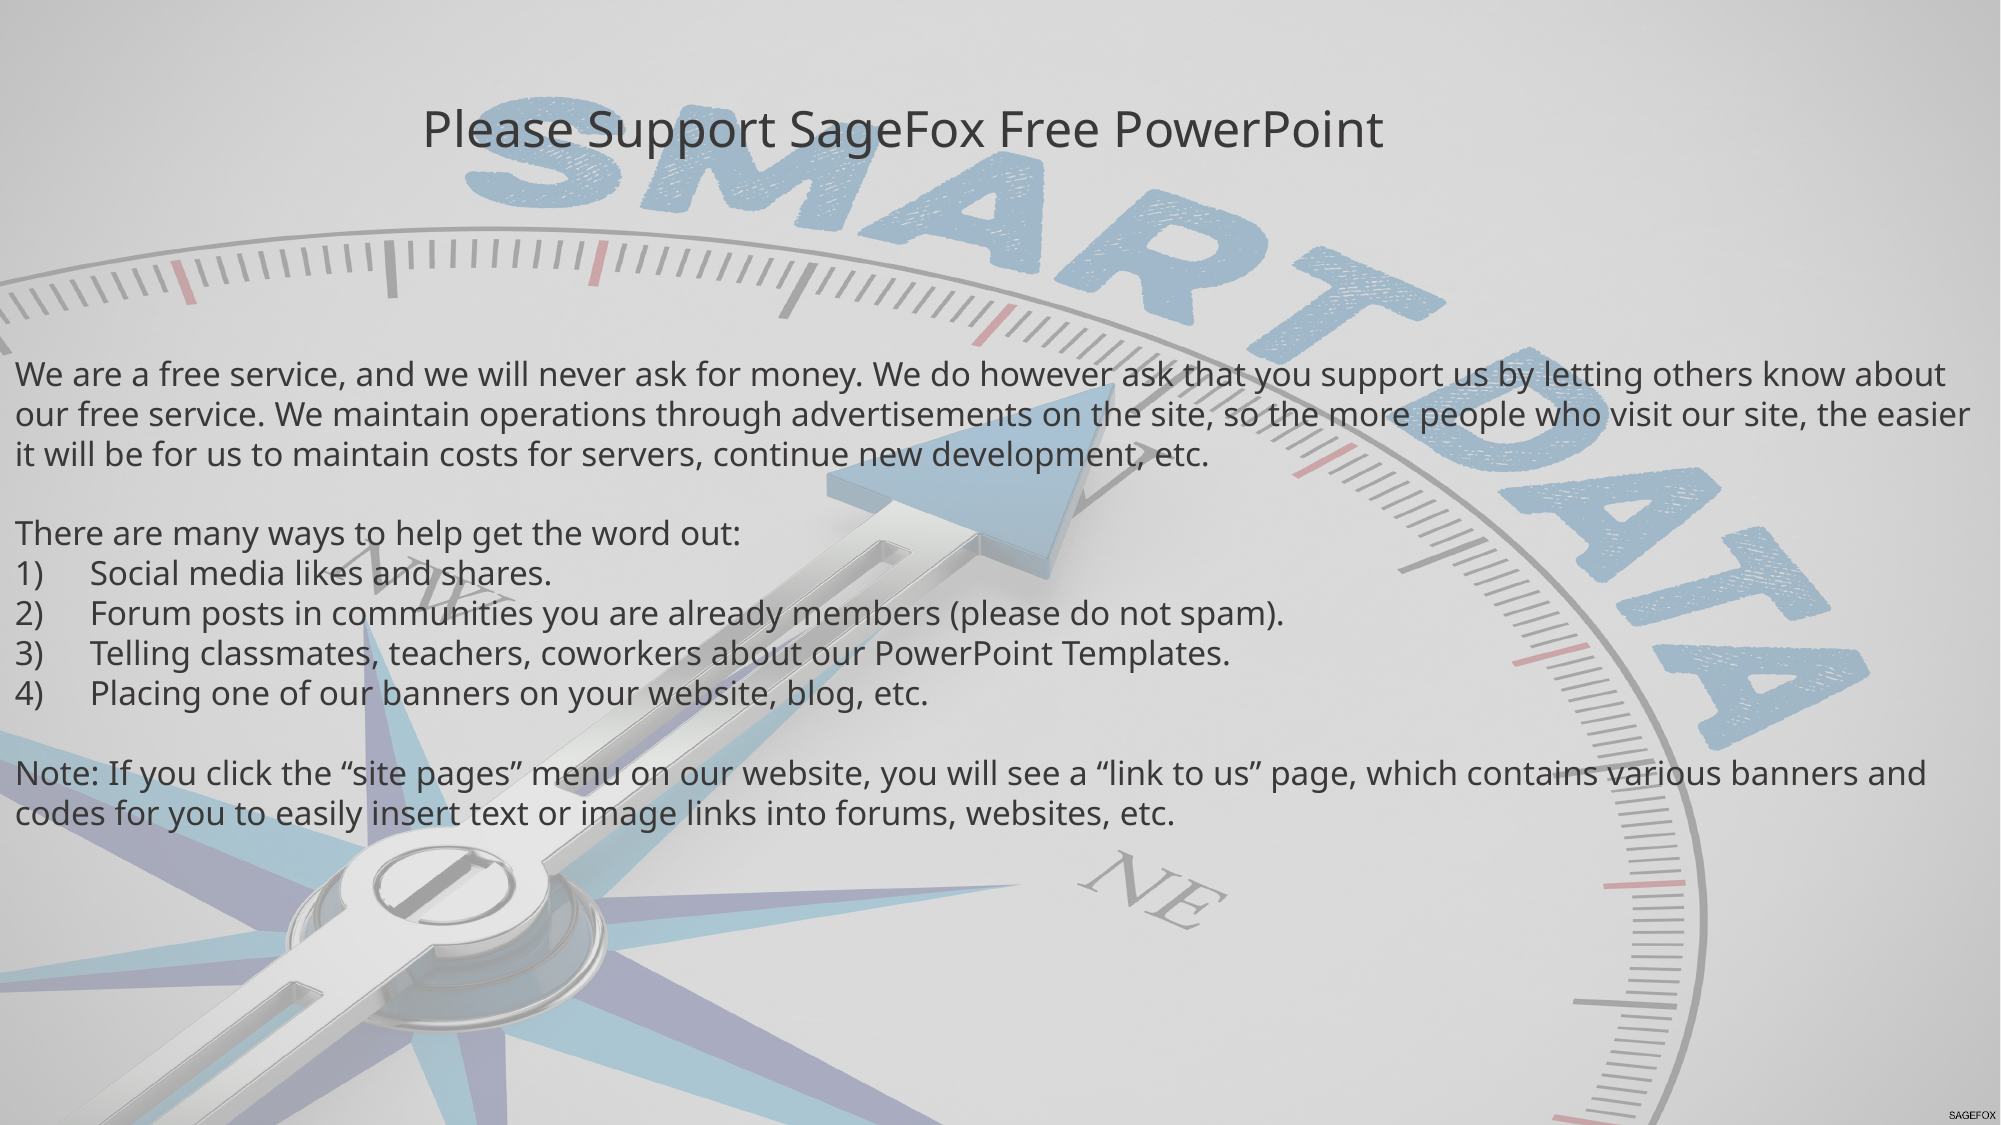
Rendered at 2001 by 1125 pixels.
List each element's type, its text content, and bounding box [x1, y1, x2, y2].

text_box We are a free service, and we will never ask for money. We do however ask that you support us by letting others know about our free service. We maintain operations through advertisements on the site, so the more people who visit our site, the easier it will be for us to maintain costs for servers, continue new development, etc. There are many ways to help get the word out: Social media likes and shares. Forum posts in communities you are already members (please do not spam). Telling classmates, teachers, coworkers about our PowerPoint Templates. Placing one of our banners on your website, blog, etc. Note: If you click the “site pages” menu on our website, you will see a “link to us” page, which contains various banners and codes for you to easily insert text or image links into forums, websites, etc. [0, 0, 2000, 1125]
title Please Support SageFox Free PowerPoint [363, 72, 1444, 190]
